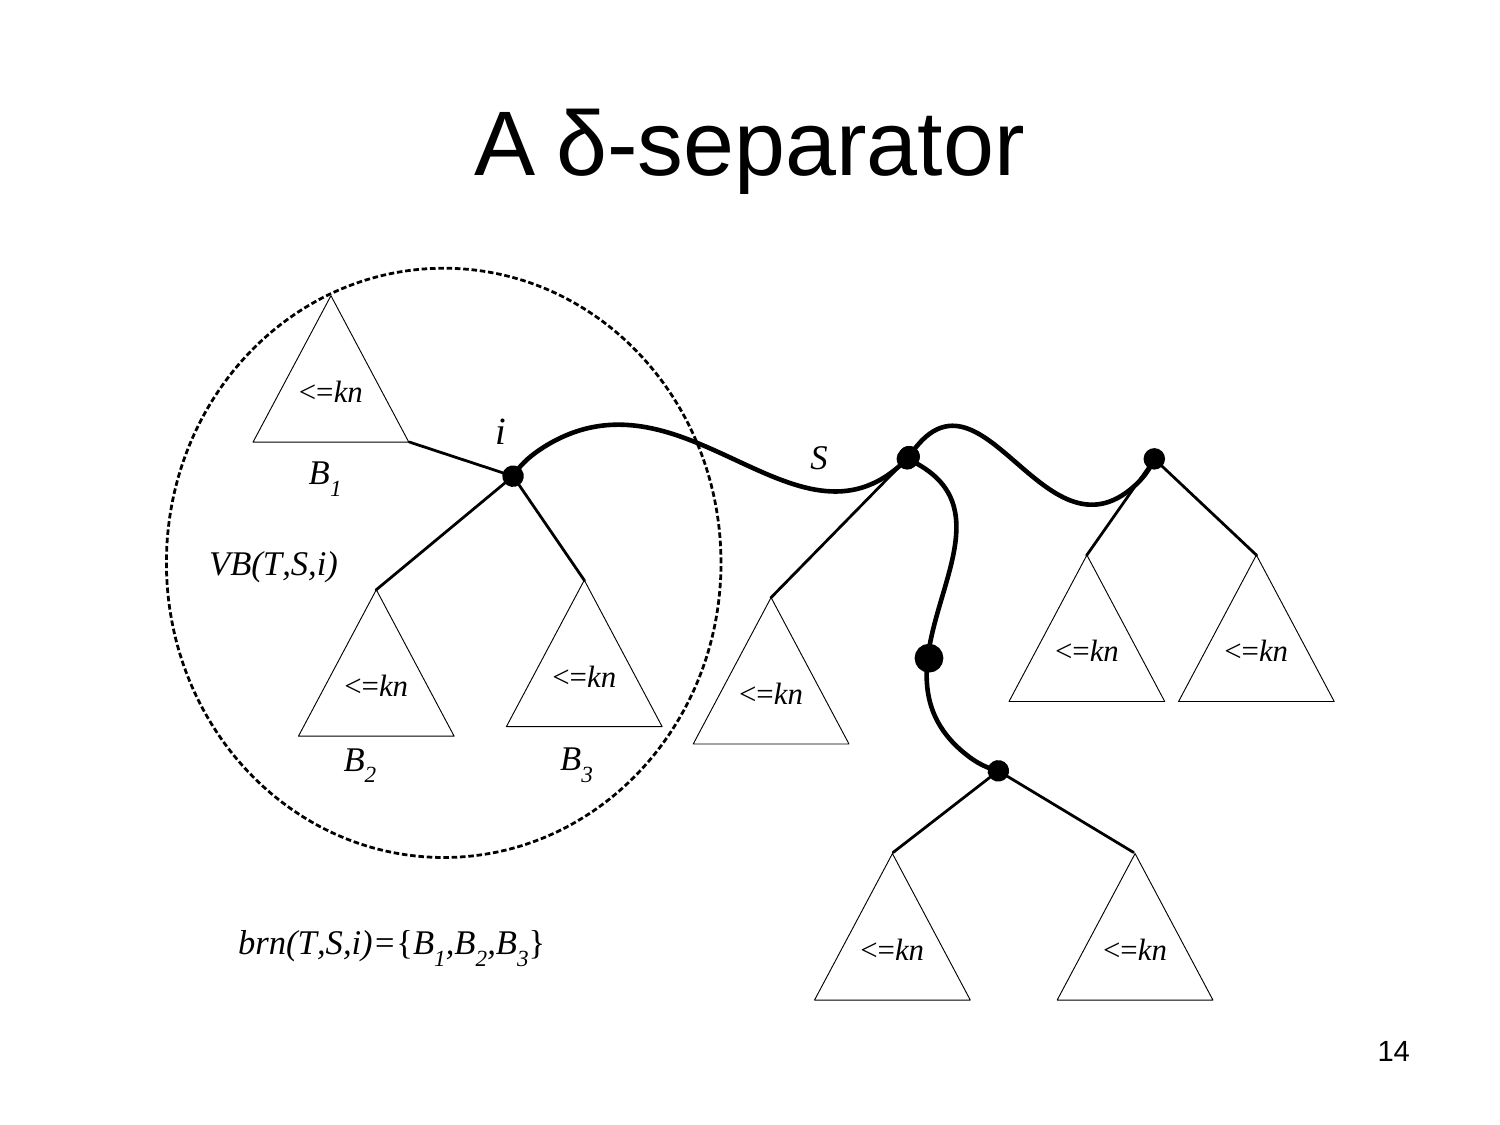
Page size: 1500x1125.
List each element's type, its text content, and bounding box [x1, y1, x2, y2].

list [160, 262, 1339, 1005]
slide_number 14 [1074, 1024, 1425, 1103]
title A δ-separator [75, 45, 1425, 233]
